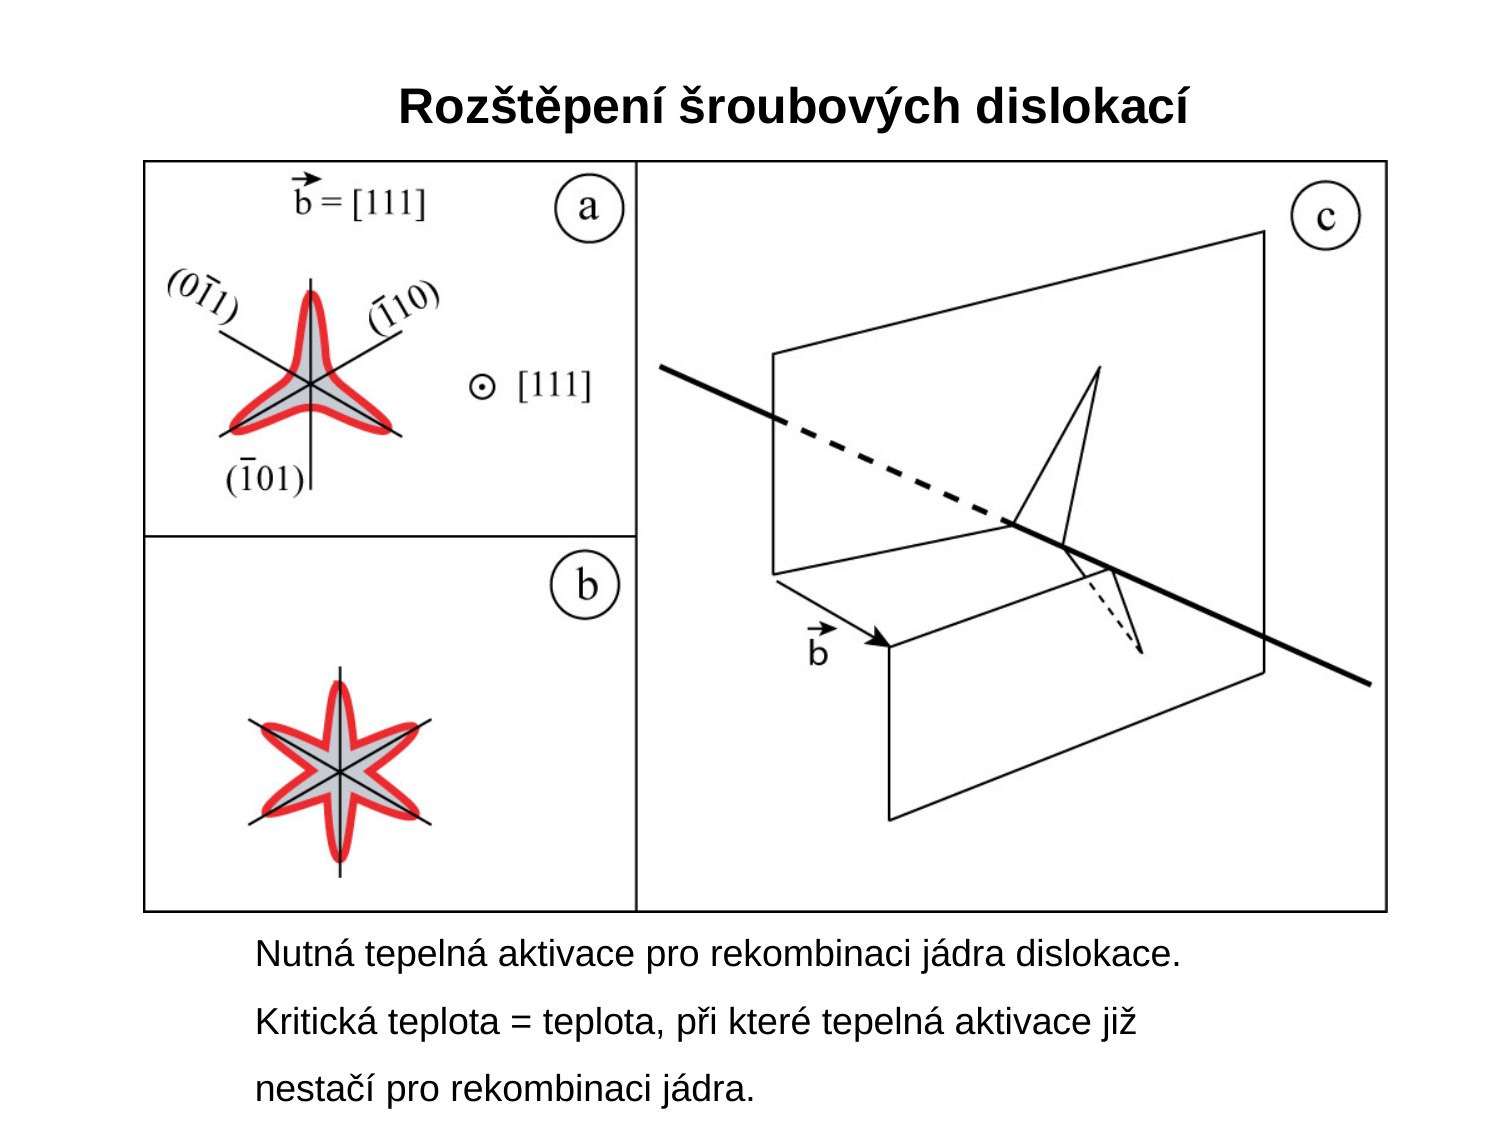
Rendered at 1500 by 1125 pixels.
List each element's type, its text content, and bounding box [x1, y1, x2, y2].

text_box Rozštěpení šroubových dislokací [383, 66, 1235, 142]
picture [143, 160, 1388, 913]
text_box Nutná tepelná aktivace pro rekombinaci jádra dislokace. Kritická teplota = teplota, při které tepelná aktivace již nestačí pro rekombinaci jádra. [240, 922, 1197, 1117]
